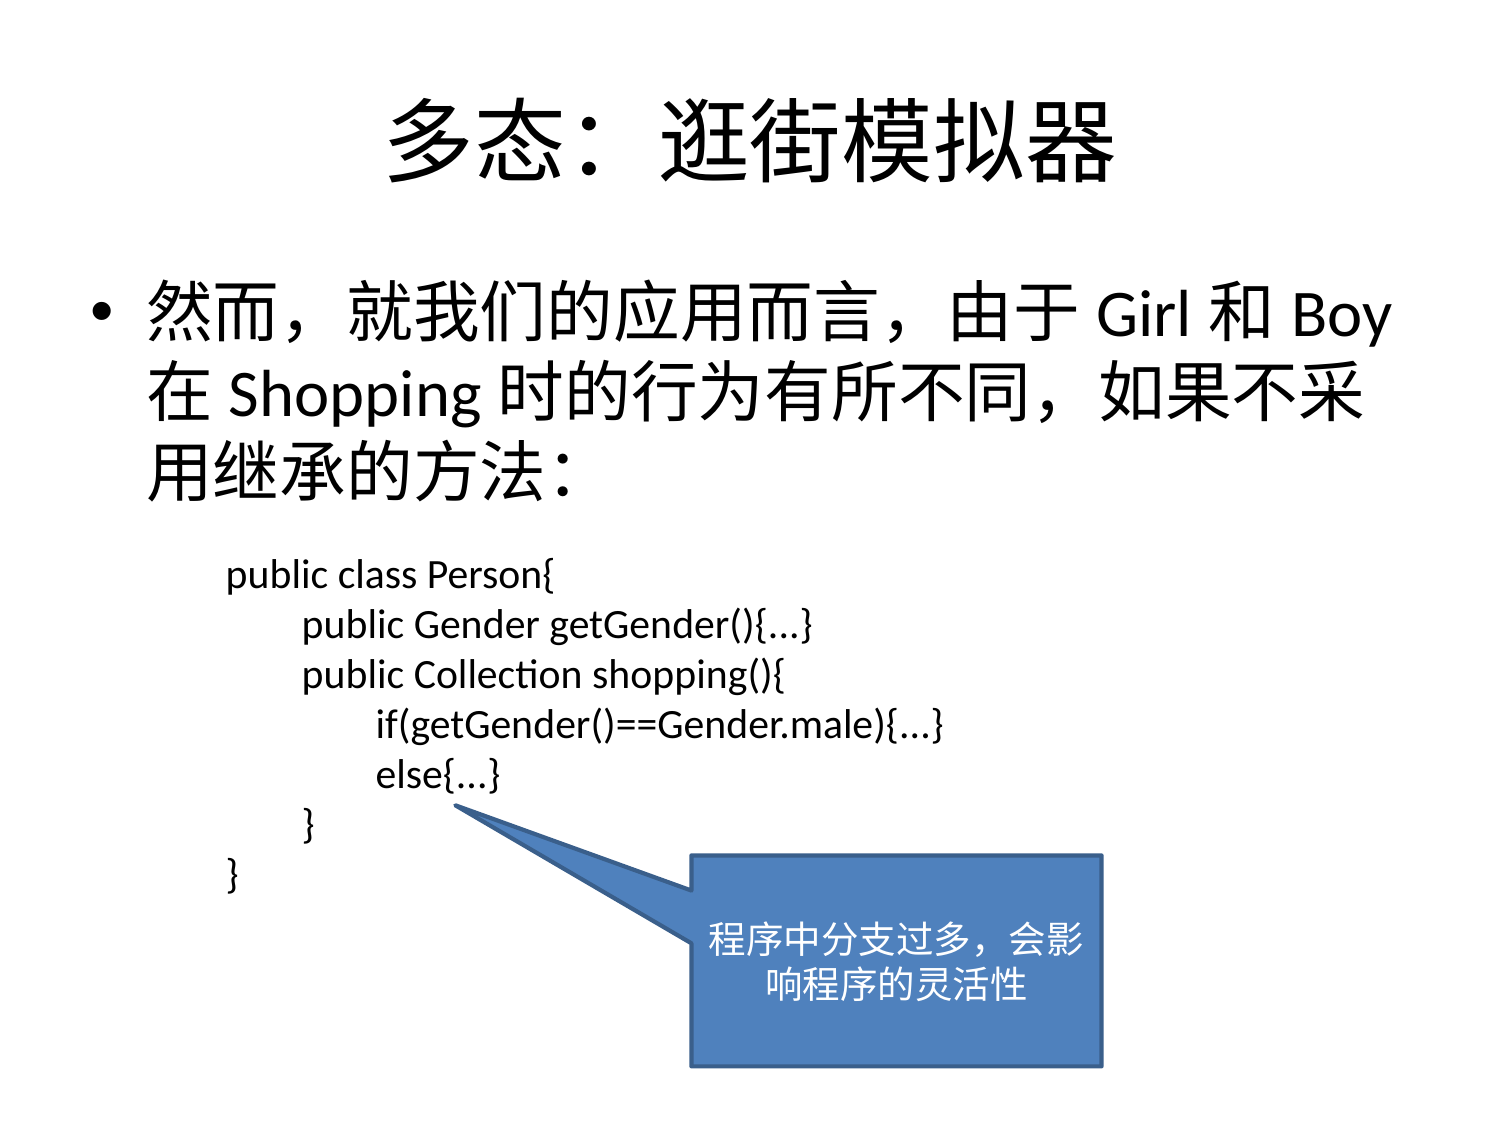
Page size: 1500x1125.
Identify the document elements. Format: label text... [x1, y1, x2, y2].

title 多态：逛街模拟器 [75, 45, 1425, 233]
text_box 程序中分支过多，会影响程序的灵活性 [453, 803, 1104, 1069]
list 然而，就我们的应用而言，由于Girl和Boy在Shopping时的行为有所不同，如果不采用继承的方法： [75, 262, 1425, 563]
text_box public class Person{ public Gender getGender(){...} public Collection shopping(){ if(getGender()==Gender.male){...} else{...} } } [210, 539, 1032, 904]
